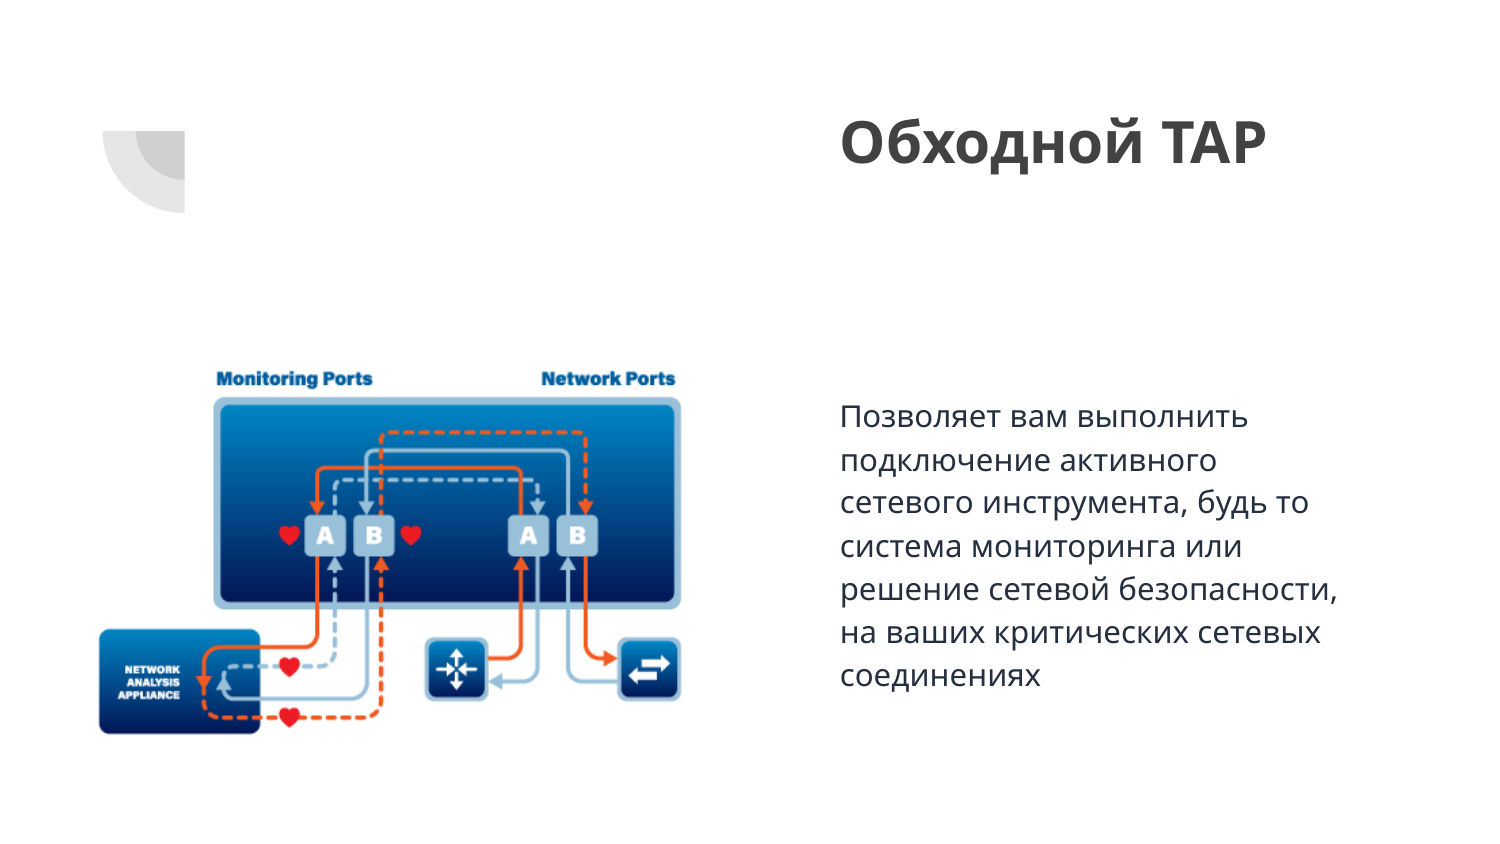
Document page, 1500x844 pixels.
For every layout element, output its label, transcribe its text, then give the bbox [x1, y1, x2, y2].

list Позволяет вам выполнить подключение активного сетевого инструмента, будь то система мониторинга или решение сетевой безопасности, на ваших критических сетевых соединениях [824, 376, 1368, 741]
picture [77, 350, 772, 751]
title Обходной TAP [824, 89, 1368, 351]
